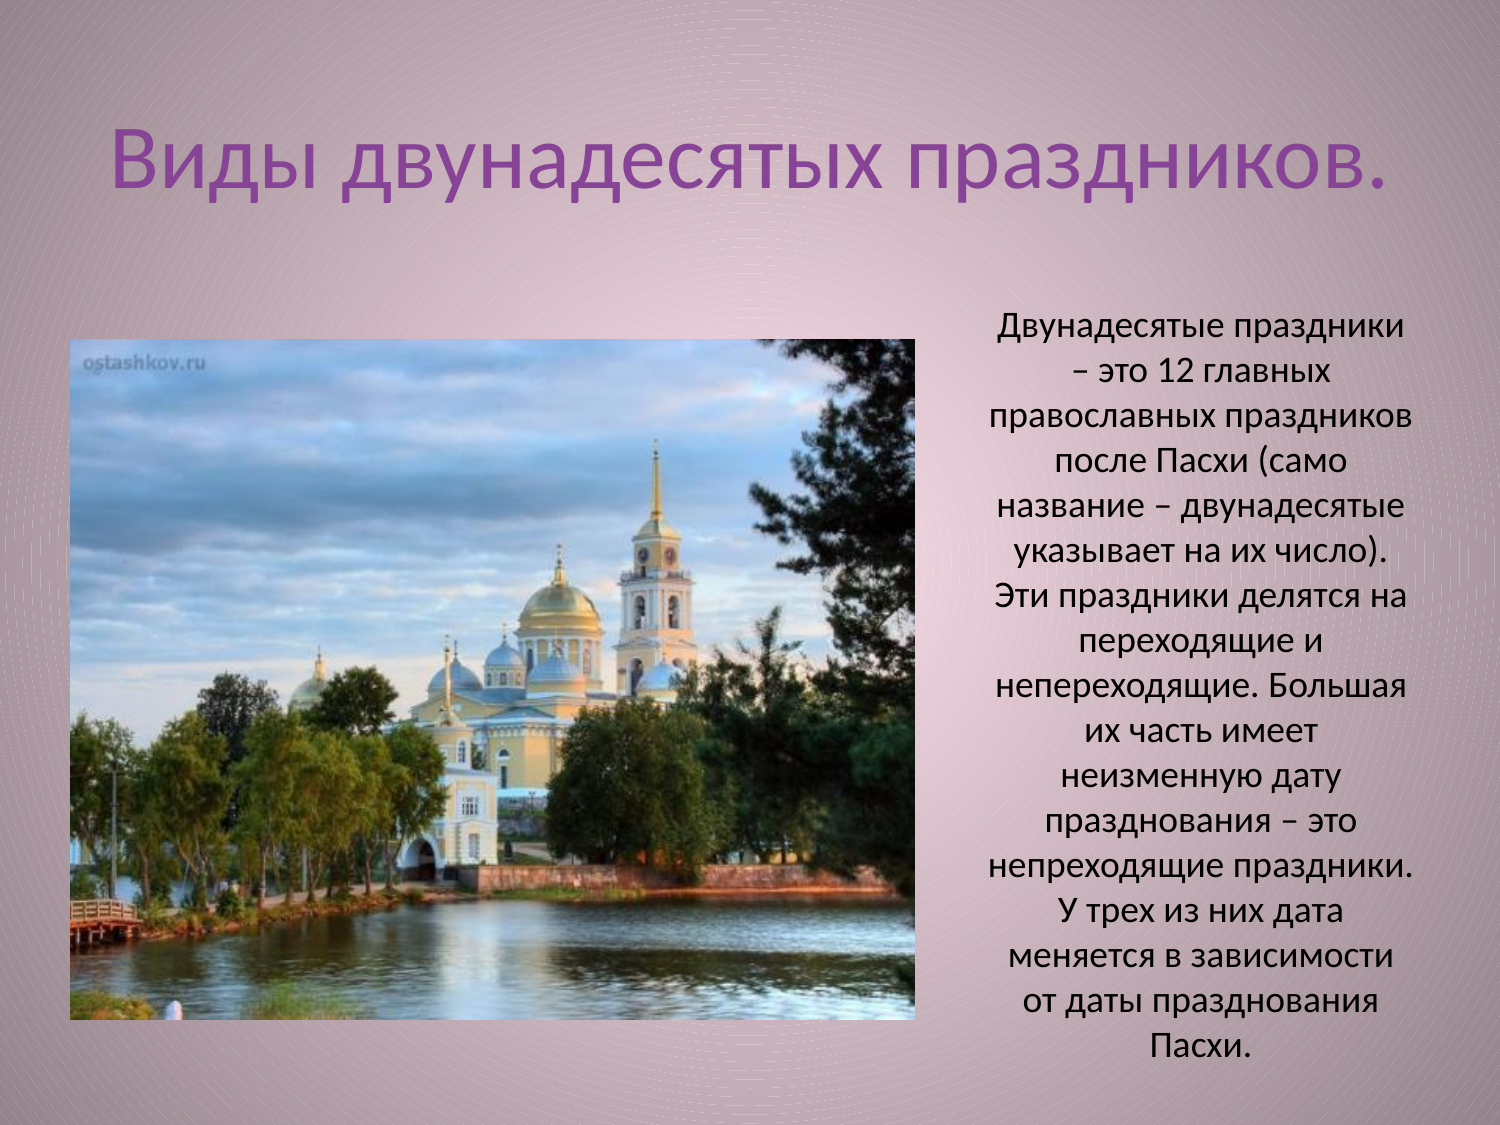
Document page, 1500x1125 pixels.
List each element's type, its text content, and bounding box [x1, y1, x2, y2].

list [70, 339, 915, 1020]
title Виды двунадесятых праздников. [75, 45, 1425, 258]
text_box Двунадесятые праздники – это 12 главных православных праздников после Пасхи (само название – двунадесятые указывает на их число). Эти праздники делятся на переходящие и непереходящие. Большая их часть имеет неизменную дату празднования – это непреходящие праздники. У трех из них дата меняется в зависимости от даты празднования Пасхи. [972, 292, 1430, 1073]
